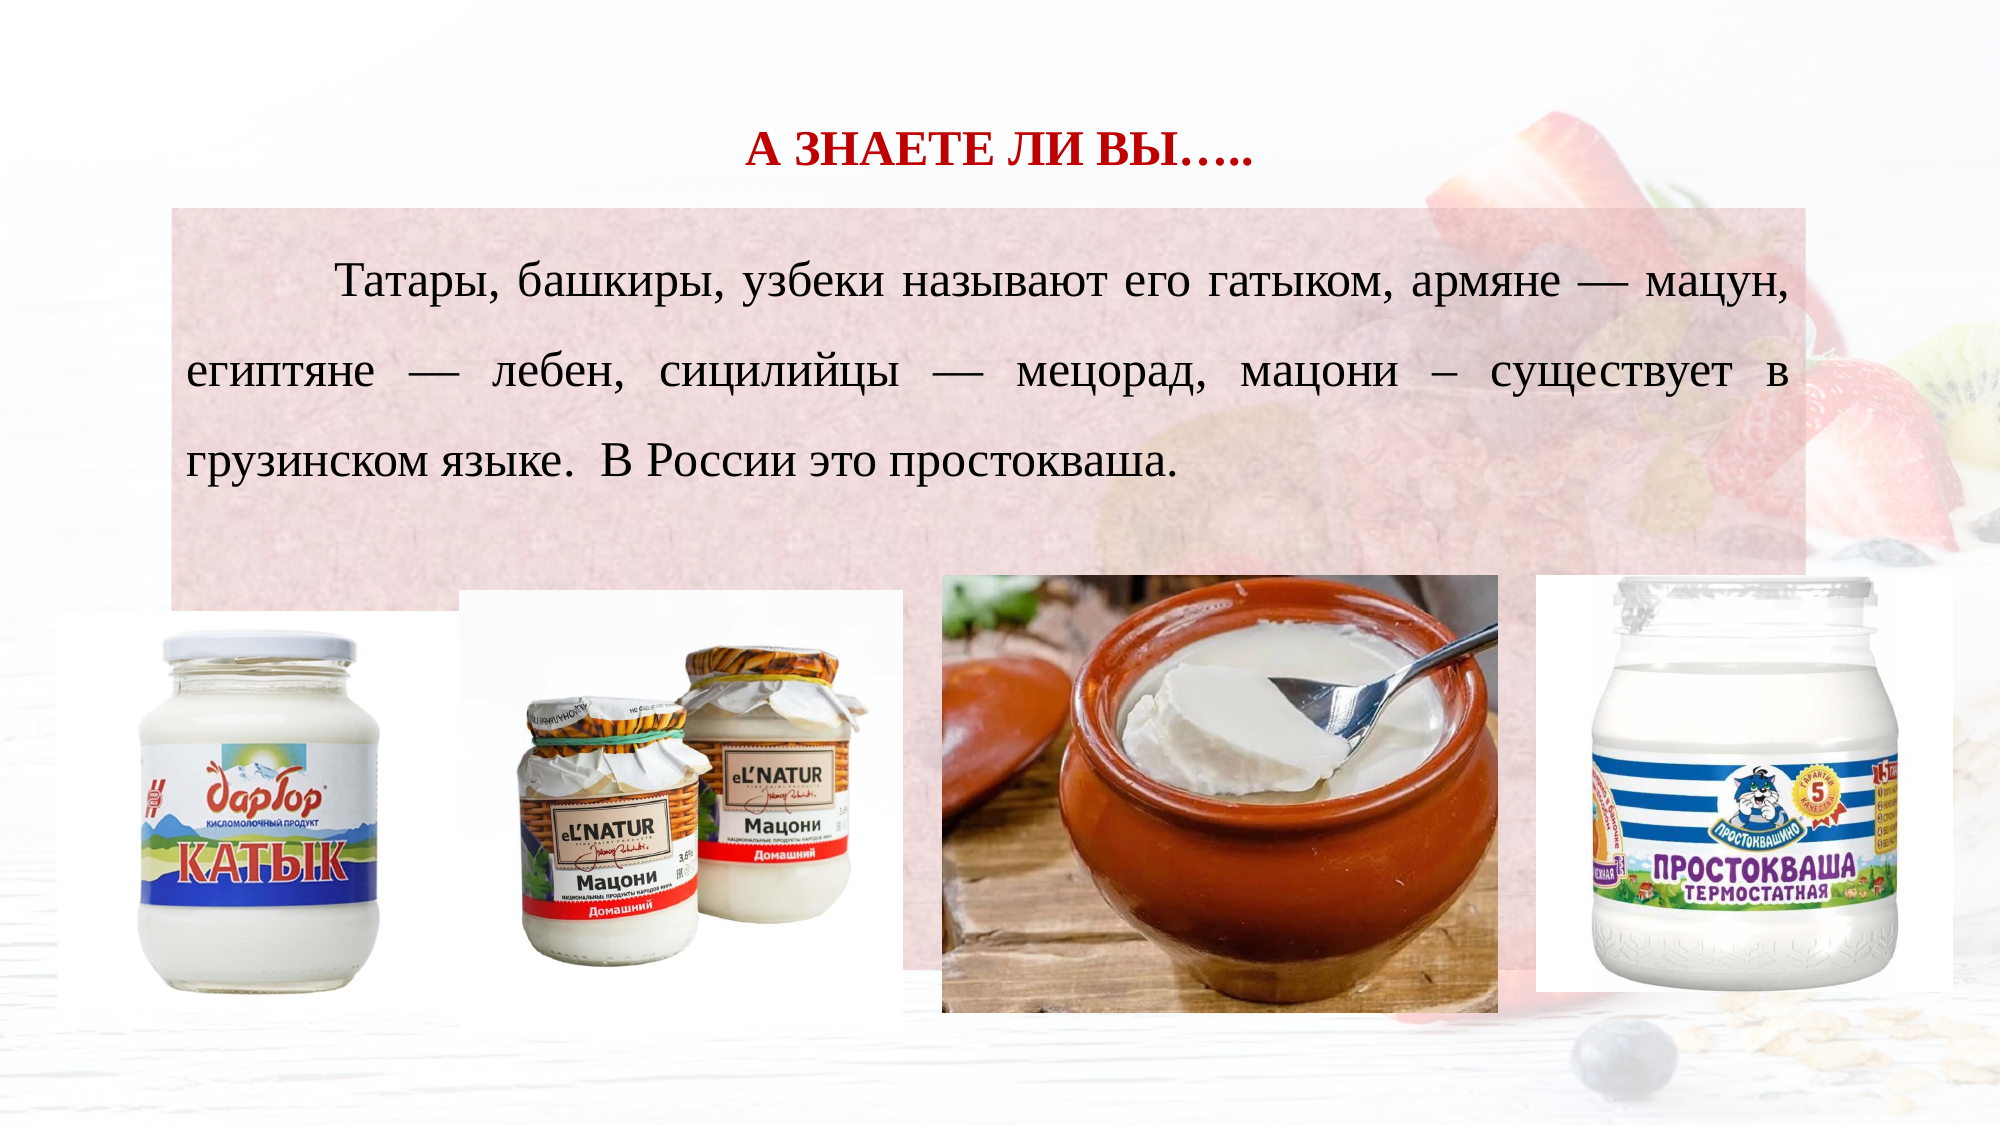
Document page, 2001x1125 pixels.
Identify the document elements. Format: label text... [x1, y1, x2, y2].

picture [57, 590, 903, 1034]
title А ЗНАЕТЕ ЛИ ВЫ….. [137, 59, 1863, 239]
picture [1536, 575, 1953, 992]
picture [942, 575, 1498, 1013]
list Татары, башкиры, узбеки называют его гатыком, армяне — мацун, египтяне — лебен, сицилийцы — мецорад, мацони – существует в грузинском языке. В России это простокваша. [171, 208, 1806, 970]
